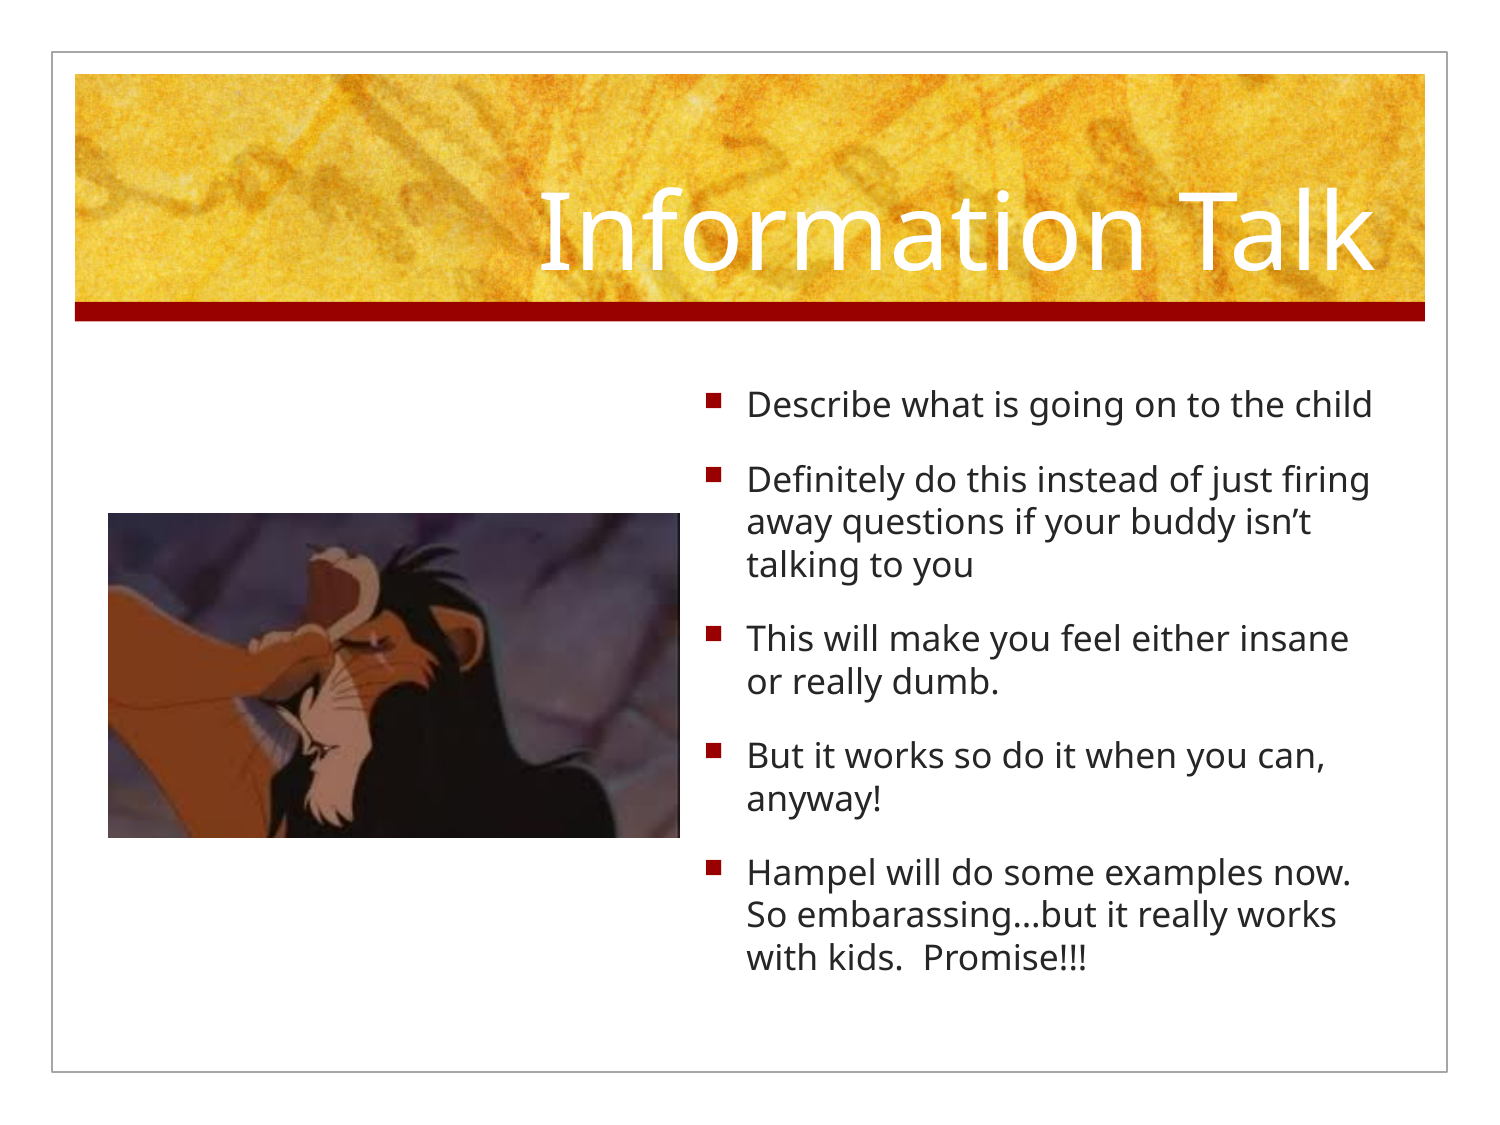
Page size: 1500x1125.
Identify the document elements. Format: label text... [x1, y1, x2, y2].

picture [75, 74, 1425, 301]
title Information Talk [108, 74, 1392, 292]
list Describe what is going on to the child Definitely do this instead of just firing away questions if your buddy isn’t talking to you This will make you feel either insane or really dumb. But it works so do it when you can, anyway! Hampel will do some examples now. So embarassing…but it really works with kids. Promise!!! [688, 375, 1392, 1005]
picture [107, 513, 681, 838]
